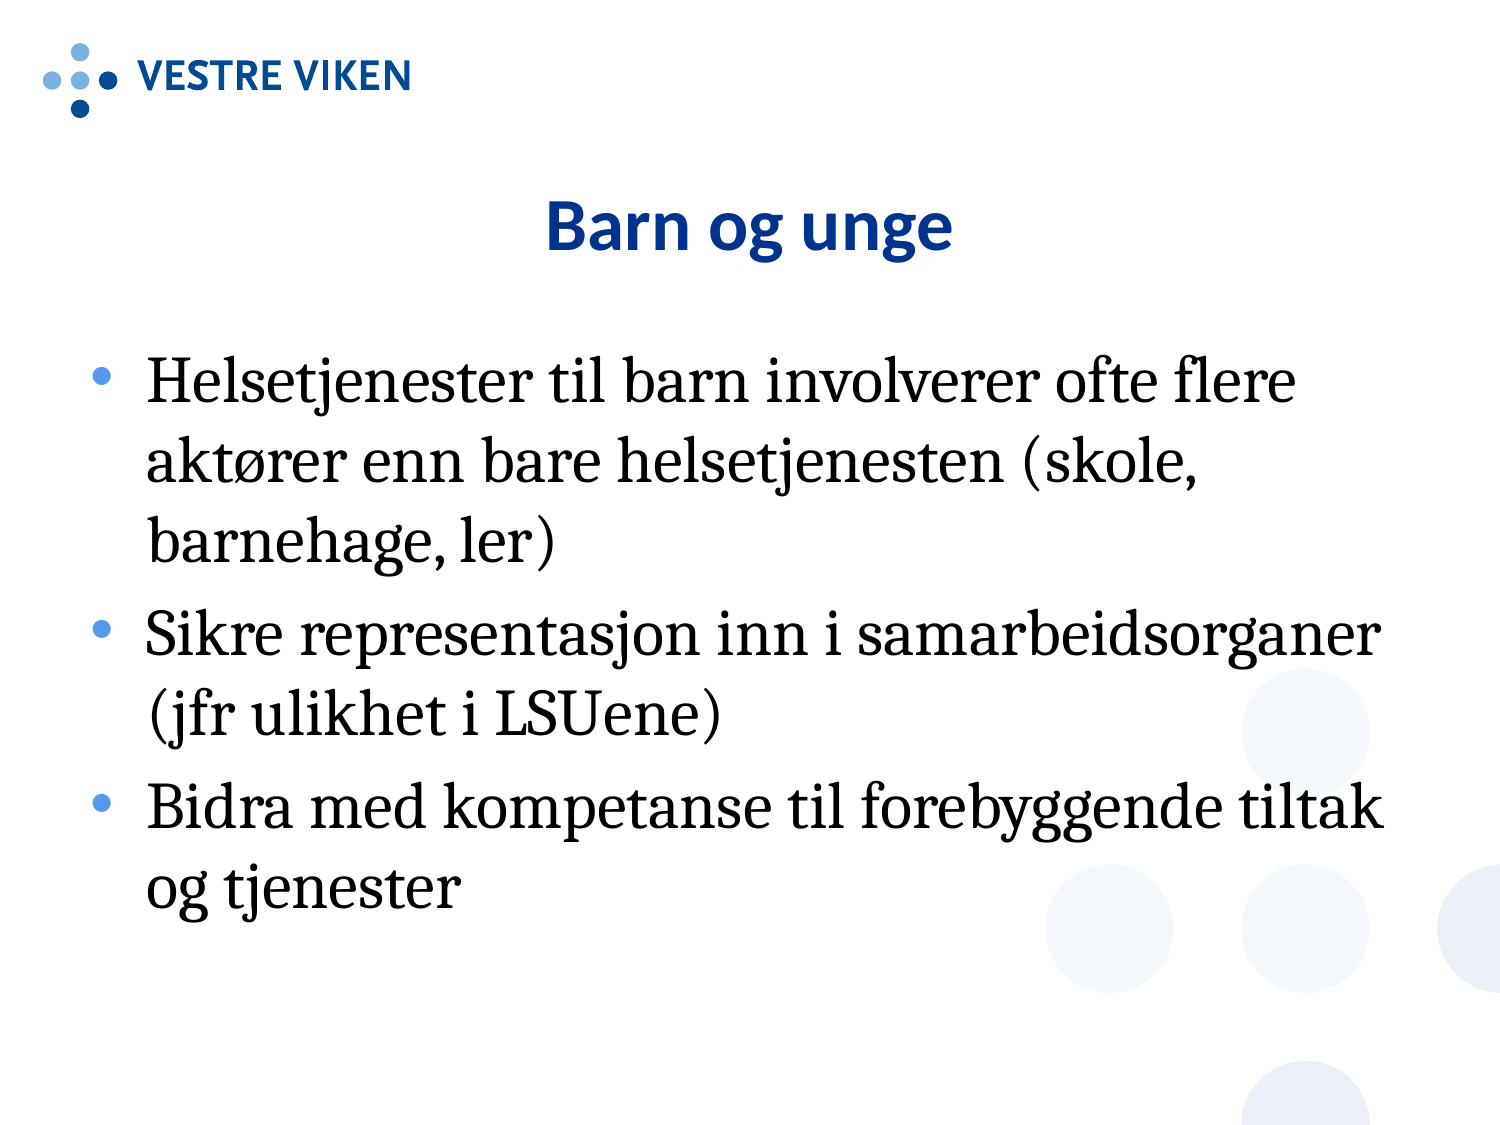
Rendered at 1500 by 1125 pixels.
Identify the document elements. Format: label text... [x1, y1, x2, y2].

list Helsetjenester til barn involverer ofte flere aktører enn bare helsetjenesten (skole, barnehage, ler) Sikre representasjon inn i samarbeidsorganer (jfr ulikhet i LSUene) Bidra med kompetanse til forebyggende tiltak og tjenester [75, 327, 1425, 1071]
title Barn og unge [75, 126, 1425, 315]
